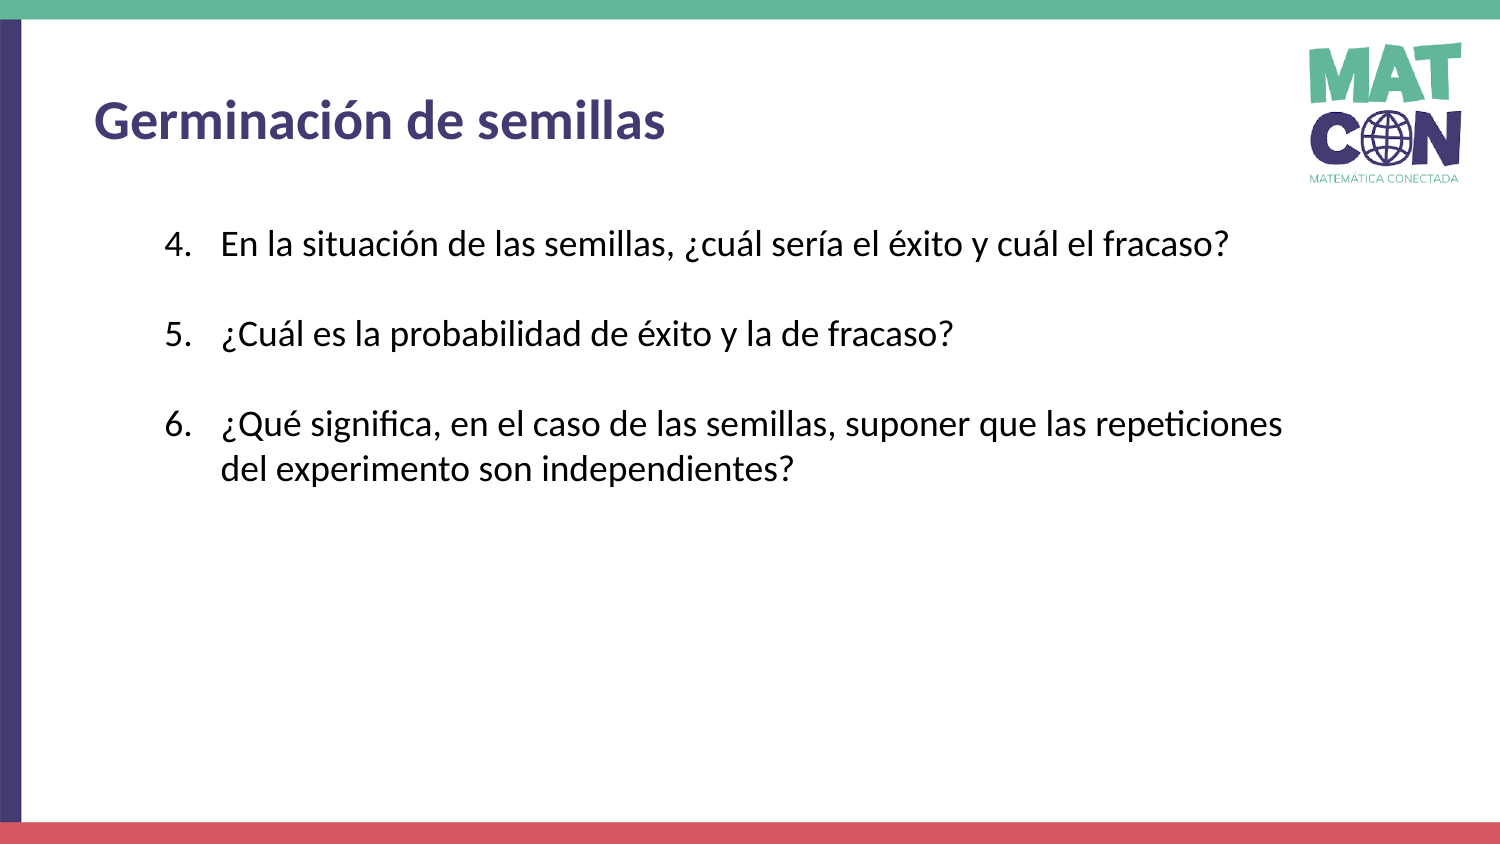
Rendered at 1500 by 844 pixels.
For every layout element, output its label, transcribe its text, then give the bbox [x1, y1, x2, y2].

picture [0, 0, 1500, 844]
text_box En la situación de las semillas, ¿cuál sería el éxito y cuál el fracaso? ¿Cuál es la probabilidad de éxito y la de fracaso? ¿Qué significa, en el caso de las semillas, suponer que las repeticiones del experimento son independientes? [130, 203, 1321, 504]
text_box Germinación de semillas [83, 77, 947, 156]
